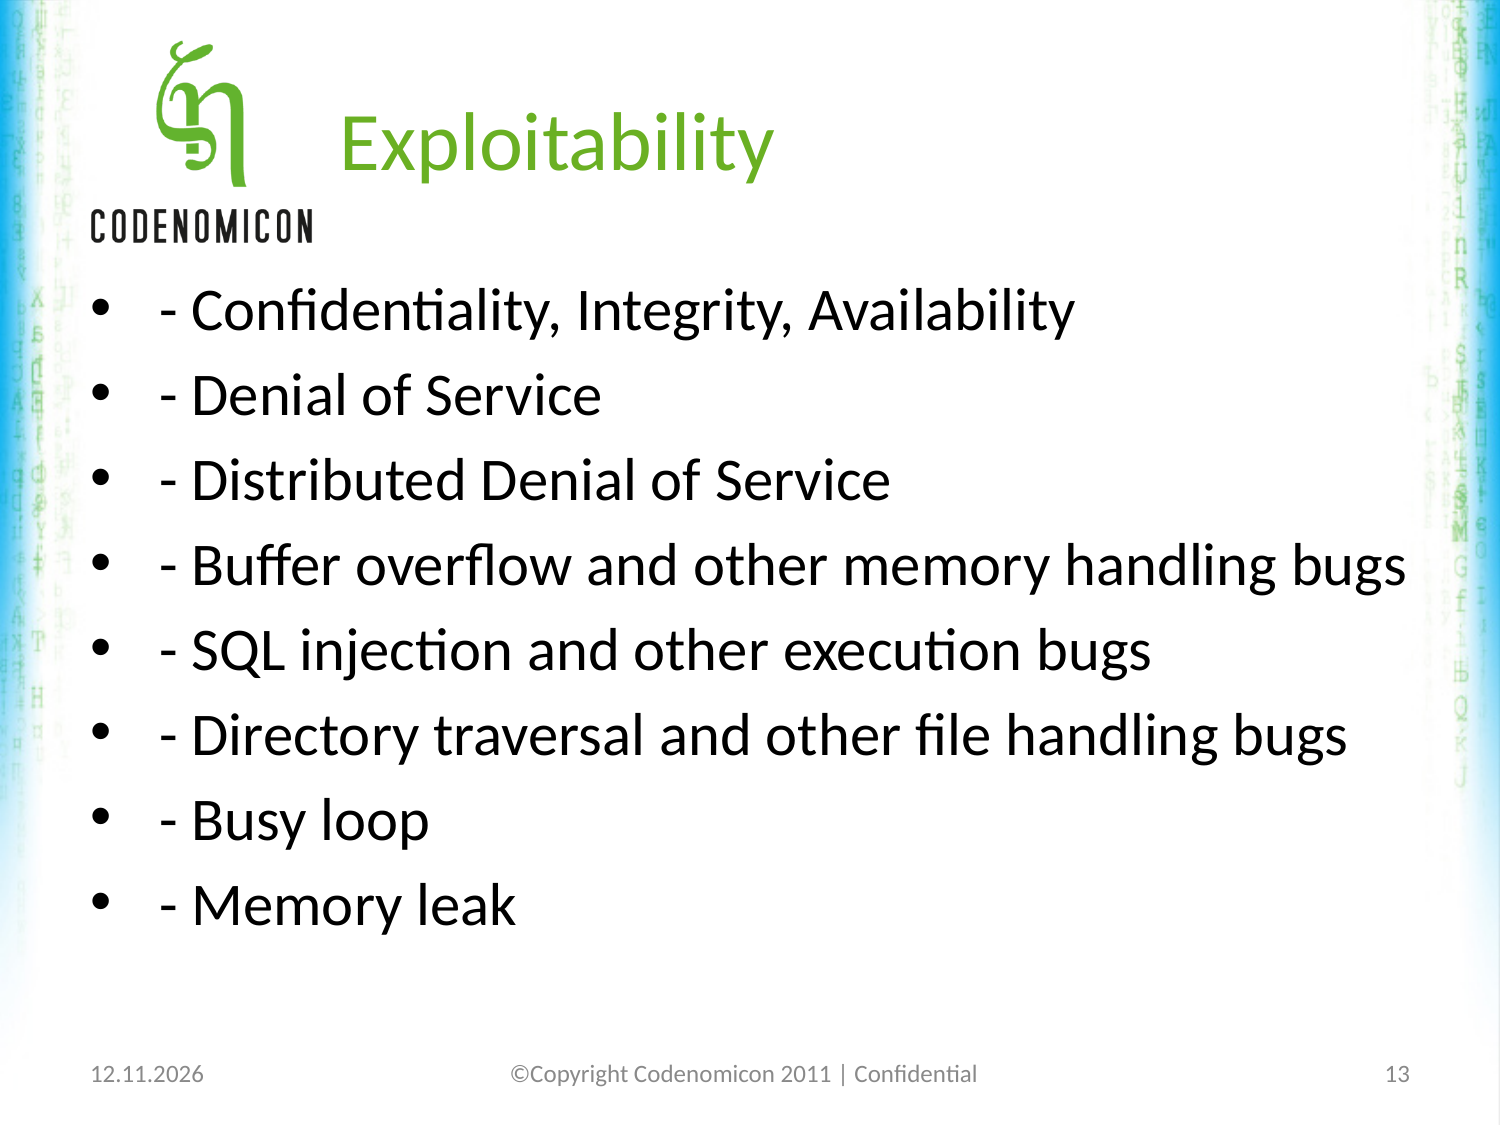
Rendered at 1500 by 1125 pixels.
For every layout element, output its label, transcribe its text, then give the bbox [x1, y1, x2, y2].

footer ©Copyright Codenomicon 2011 | Confidential [490, 1042, 999, 1103]
picture [0, 0, 1500, 1125]
slide_number 13 [1074, 1042, 1425, 1103]
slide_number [75, 1042, 425, 1103]
list - Confidentiality, Integrity, Availability - Denial of Service - Distributed Denial of Service - Buffer overflow and other memory handling bugs - SQL injection and other execution bugs - Directory traversal and other file handling bugs - Busy loop - Memory leak [75, 262, 1425, 1005]
title Exploitability [324, 31, 1425, 244]
